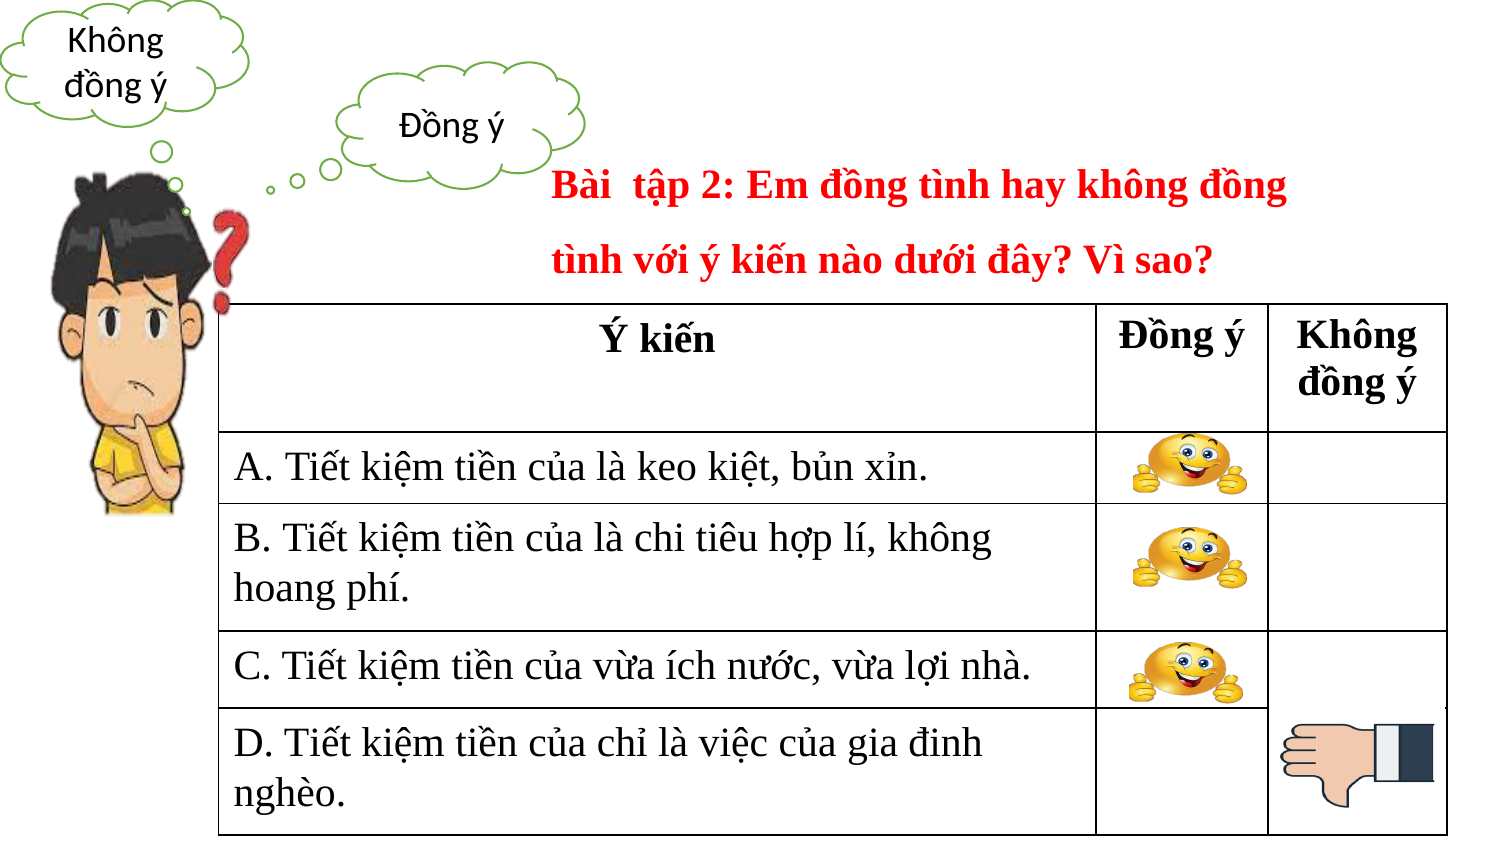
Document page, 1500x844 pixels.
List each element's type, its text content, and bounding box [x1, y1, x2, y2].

text_box Đồng ý [335, 61, 586, 190]
table_cell C. Tiết kiệm tiền của vừa ích nước, vừa lợi nhà. [219, 632, 1095, 707]
picture [0, 131, 286, 567]
table_cell [1097, 433, 1267, 503]
picture [1124, 642, 1243, 707]
table_cell [1269, 504, 1446, 630]
text_box Đồng ý [319, 157, 343, 182]
table_cell [1269, 433, 1446, 503]
table_cell B. Tiết kiệm tiền của là chi tiêu hợp lí, không hoang phí. [219, 504, 1095, 630]
table_cell [1269, 632, 1446, 707]
table_header Ý kiến [286, 305, 1095, 431]
picture [1127, 433, 1247, 498]
table_header Không đồng ý [1269, 305, 1446, 431]
table_cell [1269, 709, 1446, 834]
table_cell [1097, 632, 1267, 707]
table_cell [1097, 504, 1267, 630]
text_box Đồng ý [289, 172, 306, 190]
table_header Đồng ý [1097, 305, 1267, 431]
picture [1269, 706, 1445, 824]
text_box Không đồng ý [0, 0, 250, 129]
table_cell [1097, 709, 1267, 834]
table_cell D. Tiết kiệm tiền của chỉ là việc của gia đinh nghèo. [219, 709, 1095, 834]
text_box Bài tập 2: Em đồng tình hay không đồng tình với ý kiến nào dưới đây? Vì sao? [536, 124, 1304, 290]
table_cell A. Tiết kiệm tiền của là keo kiệt, bủn xỉn. [286, 433, 1095, 503]
picture [1127, 527, 1247, 592]
